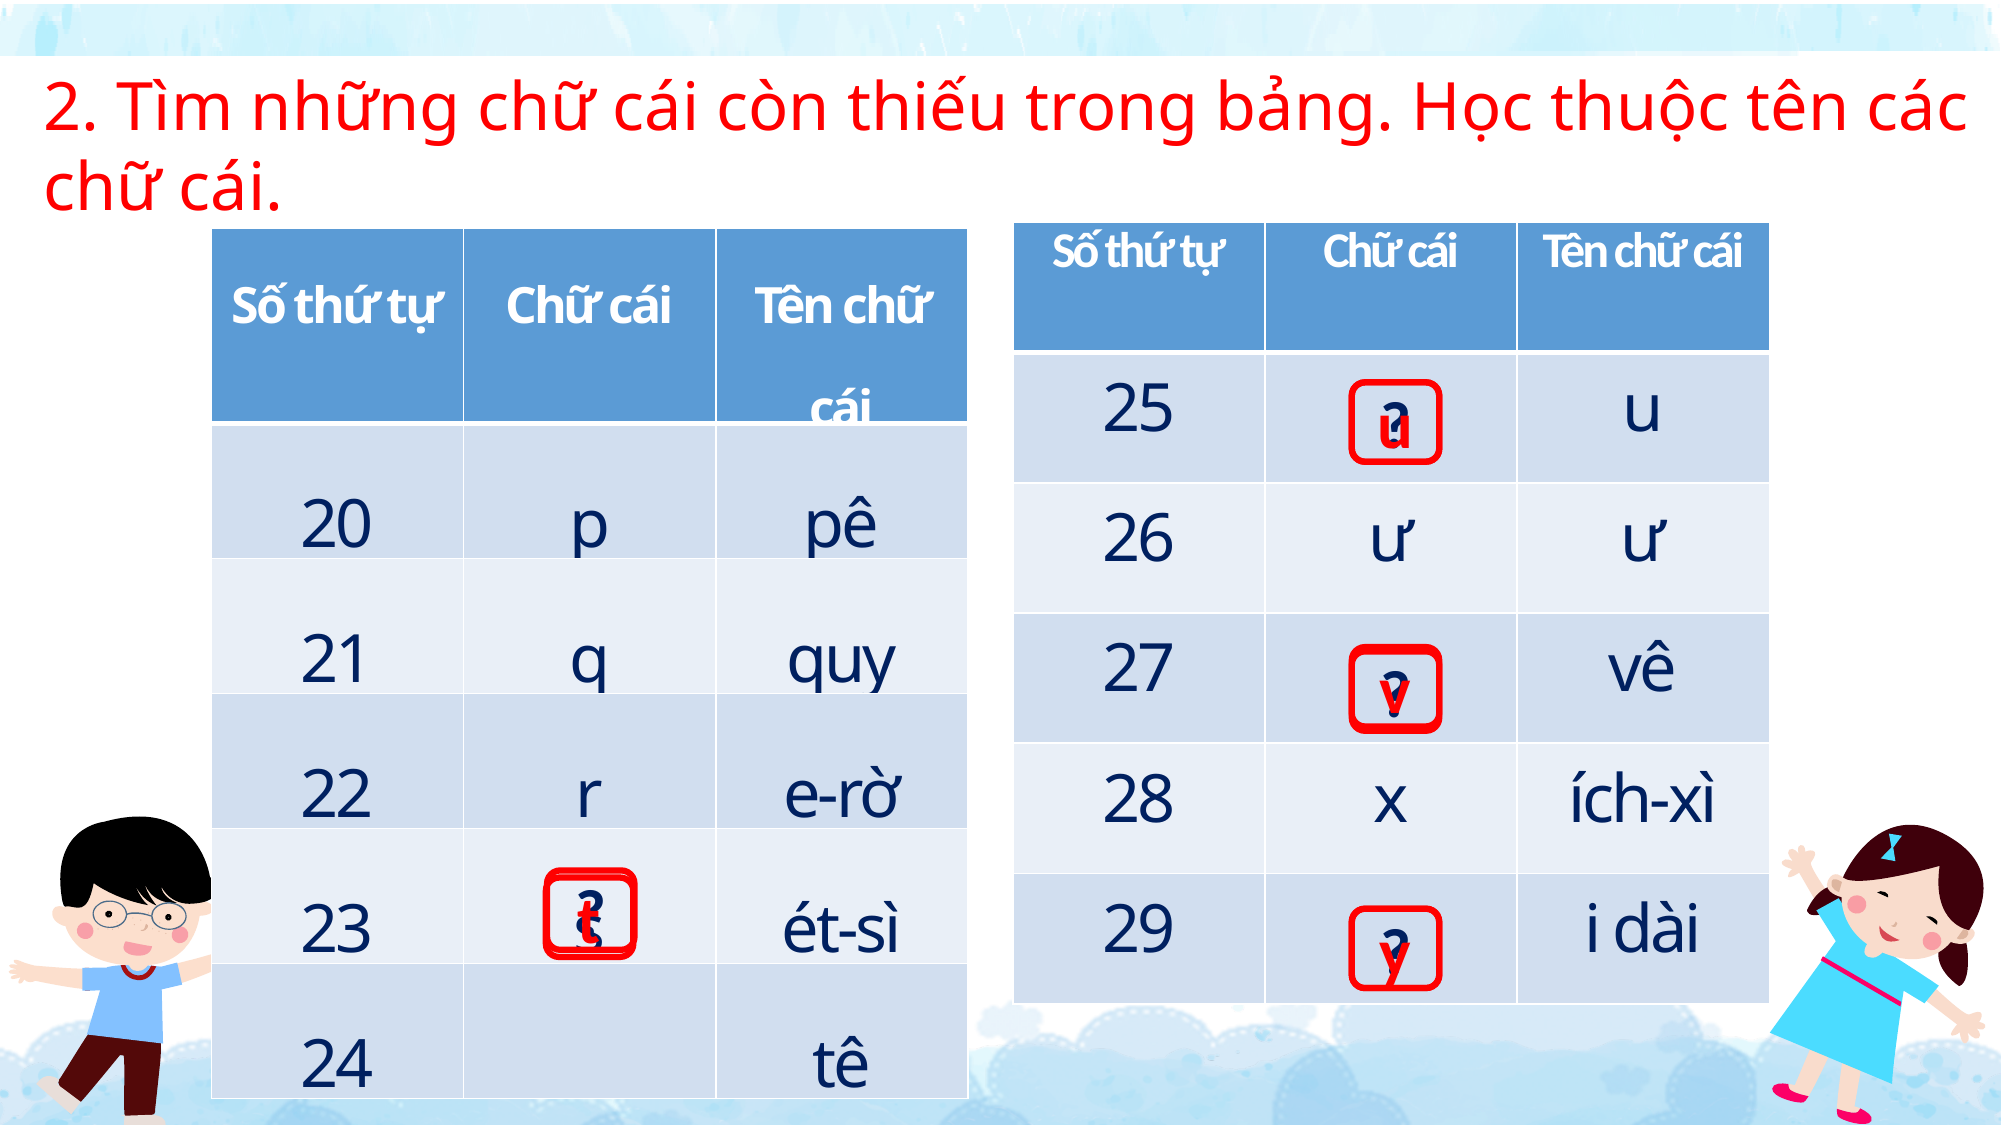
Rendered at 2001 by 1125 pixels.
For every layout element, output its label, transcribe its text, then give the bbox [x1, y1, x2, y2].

table_cell u [1518, 355, 1769, 482]
table_cell pê [717, 426, 967, 558]
text_box y [1350, 907, 1441, 948]
text_box v [1350, 646, 1441, 728]
table_cell vê [1518, 614, 1769, 742]
table_cell ư [1518, 484, 1769, 612]
table_header Chữ cái [464, 229, 715, 421]
table_cell ư [1266, 484, 1516, 612]
table_cell 25 [1014, 355, 1264, 482]
table_cell [1266, 355, 1516, 482]
table_cell ích-xì [1518, 744, 1769, 873]
table_cell 22 [212, 694, 463, 828]
table_cell 21 [212, 559, 463, 693]
table_cell 29 [1014, 874, 1264, 948]
table_cell x [1266, 744, 1516, 873]
table_header Số thứ tự [212, 229, 463, 421]
table_cell i dài [1518, 874, 1769, 948]
picture [0, 4, 2000, 56]
text_box 2. Tìm những chữ cái còn thiếu trong bảng. Học thuộc tên các chữ cái. [28, 56, 2000, 231]
table_cell [1266, 874, 1516, 948]
table_cell 26 [1014, 484, 1264, 612]
table_cell q [464, 559, 715, 693]
table_cell 27 [1014, 614, 1264, 742]
table_header Chữ cái [1266, 223, 1516, 350]
table_cell quy [717, 559, 967, 693]
table_cell s [464, 829, 715, 948]
text_box t [544, 876, 635, 948]
table_cell p [464, 426, 715, 558]
table_cell 28 [1014, 744, 1264, 873]
table_cell 20 [212, 426, 463, 558]
table_cell e-rờ [717, 694, 967, 828]
text_box ? [545, 869, 636, 941]
table_cell ét-sì [717, 829, 967, 948]
text_box ? [1350, 716, 1441, 732]
picture [0, 816, 2001, 1125]
table_cell [1266, 614, 1516, 742]
table_cell r [464, 694, 715, 828]
table_cell 23 [250, 829, 463, 948]
table_header Số thứ tự [1014, 223, 1264, 350]
text_box u [1350, 381, 1441, 463]
table_header Tên chữ cái [717, 229, 967, 421]
table_header Tên chữ cái [1518, 223, 1769, 350]
